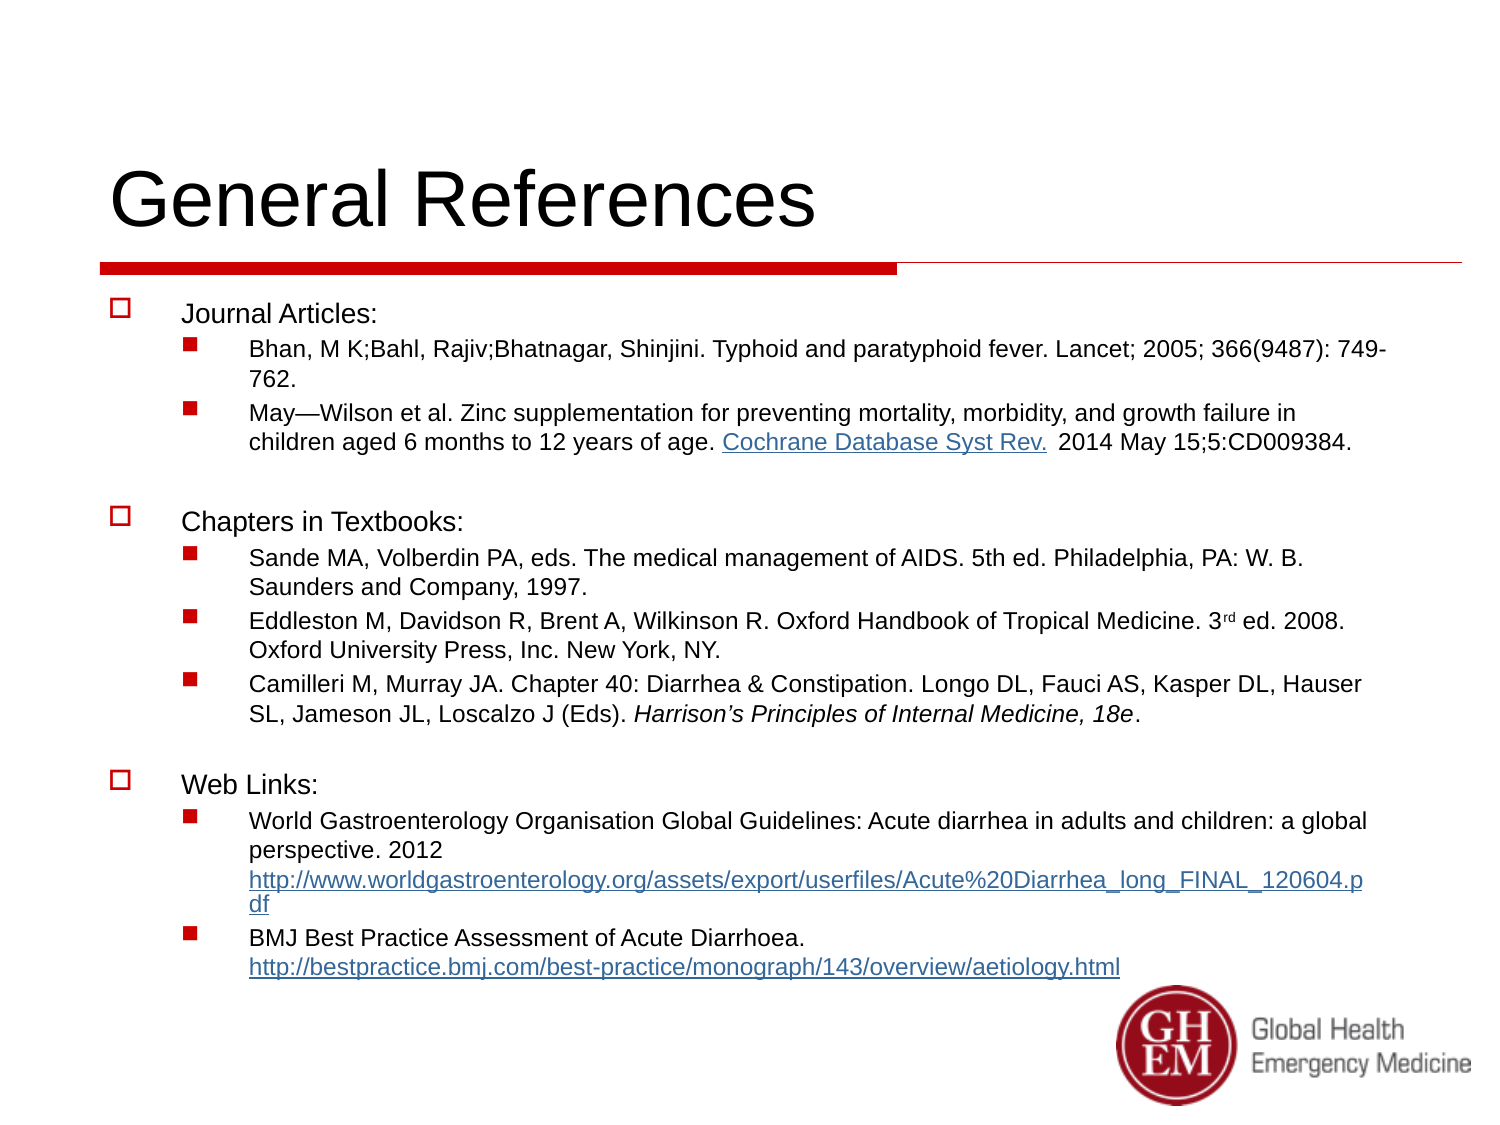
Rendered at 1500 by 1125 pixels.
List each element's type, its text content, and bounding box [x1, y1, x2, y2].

picture [1116, 985, 1471, 1106]
title General References [94, 50, 1407, 250]
list Journal Articles: Bhan, M K;Bahl, Rajiv;Bhatnagar, Shinjini. Typhoid and paratyphoid fever. Lancet; 2005; 366(9487): 749-762. May—Wilson et al. Zinc supplementation for preventing mortality, morbidity, and growth failure in children aged 6 months to 12 years of age. Cochrane Database Syst Rev. 2014 May 15;5:CD009384. Chapters in Textbooks: Sande MA, Volberdin PA, eds. The medical management of AIDS. 5th ed. Philadelphia, PA: W. B. Saunders and Company, 1997. Eddleston M, Davidson R, Brent A, Wilkinson R. Oxford Handbook of Tropical Medicine. 3rd ed. 2008. Oxford University Press, Inc. New York, NY. Camilleri M, Murray JA. Chapter 40: Diarrhea & Constipation. Longo DL, Fauci AS, Kasper DL, Hauser SL, Jameson JL, Loscalzo J (Eds). Harrison’s Principles of Internal Medicine, 18e. Web Links: World Gastroenterology Organisation Global Guidelines: Acute diarrhea in adults and children: a global perspective. 2012 http://www.worldgastroenterology.org/assets/export/userfiles/Acute%20Diarrhea_long_FINAL_120604.pdf BMJ Best Practice Assessment of Acute Diarrhoea. http://bestpractice.bmj.com/best-practice/monograph/143/overview/aetiology.html [92, 287, 1406, 988]
